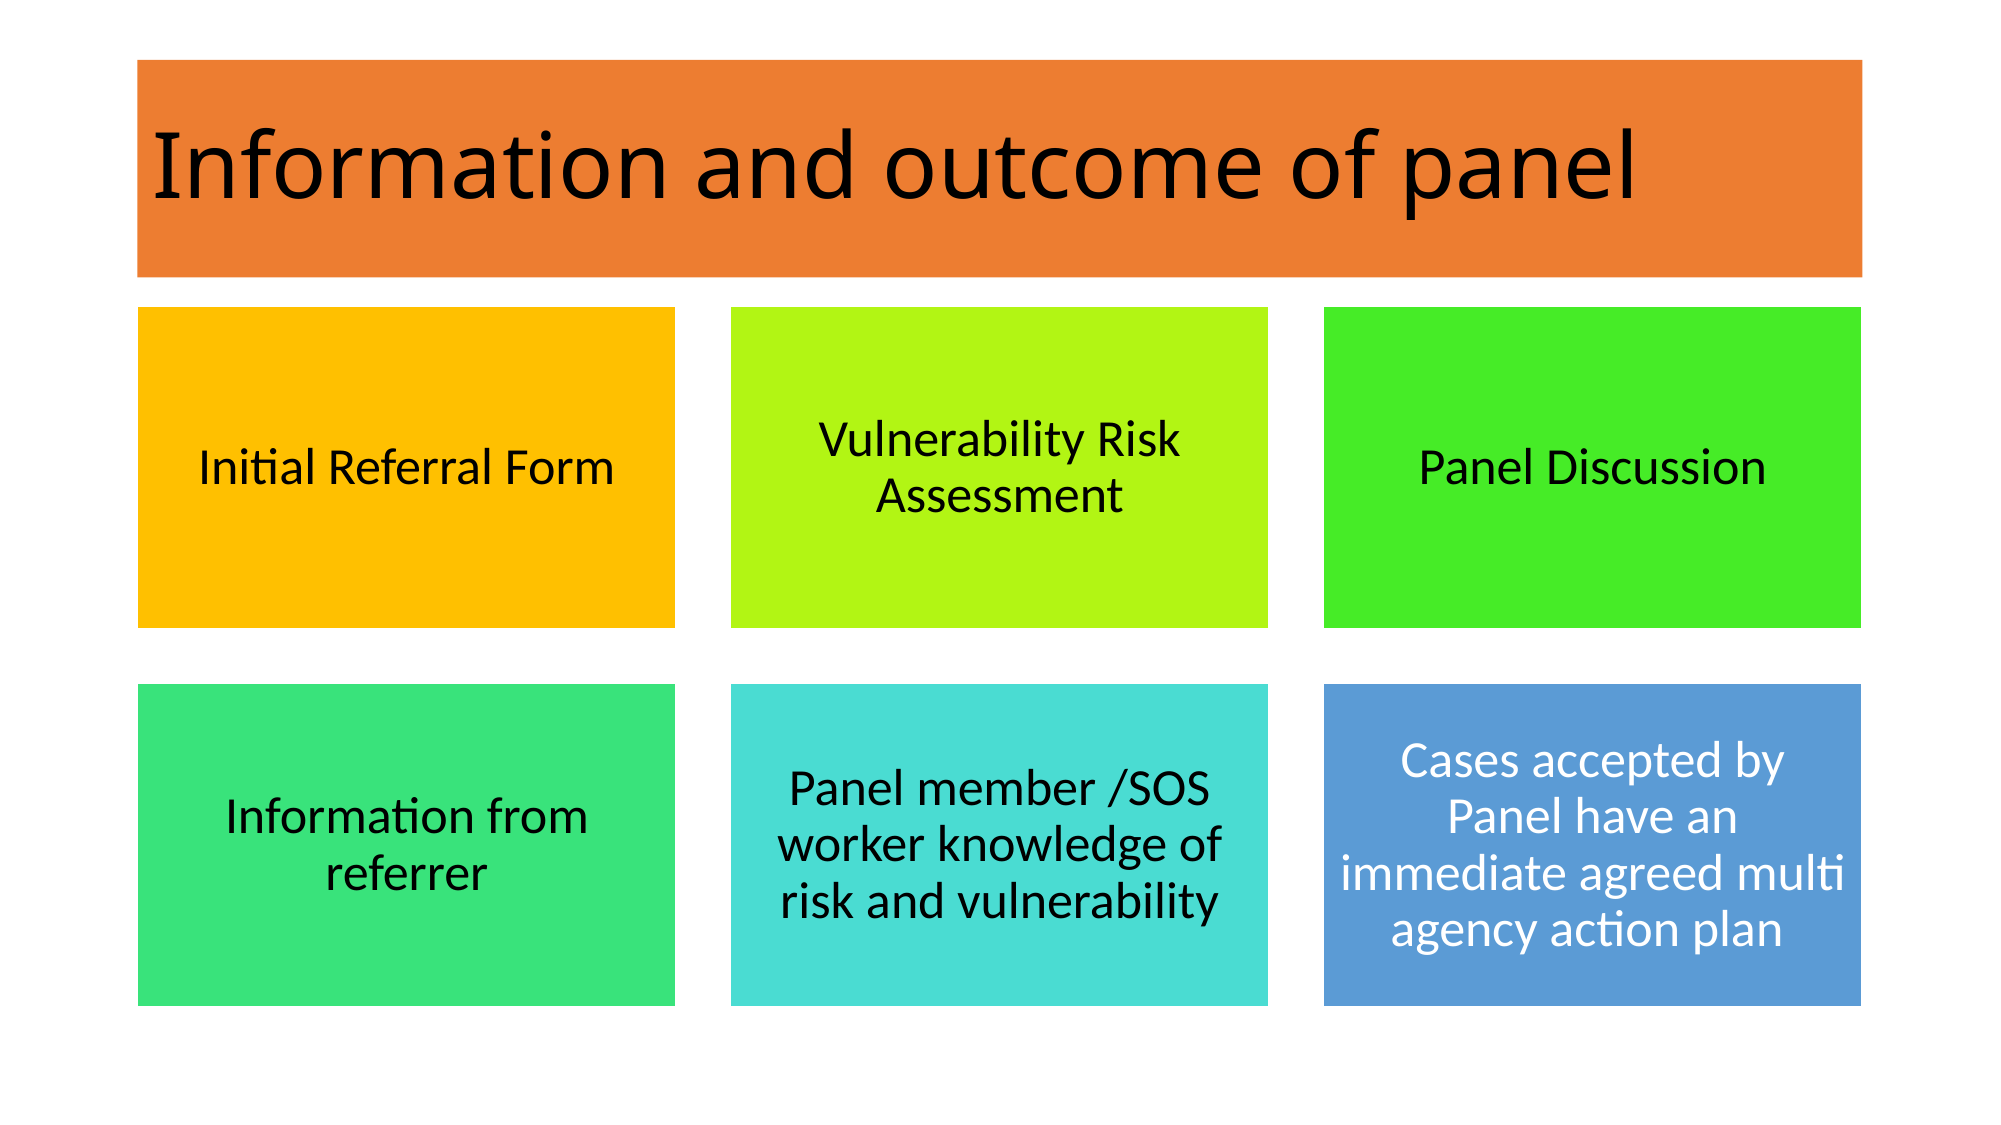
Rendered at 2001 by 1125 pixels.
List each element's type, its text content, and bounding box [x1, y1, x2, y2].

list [137, 299, 1863, 1014]
title Information and outcome of panel [137, 59, 1863, 278]
